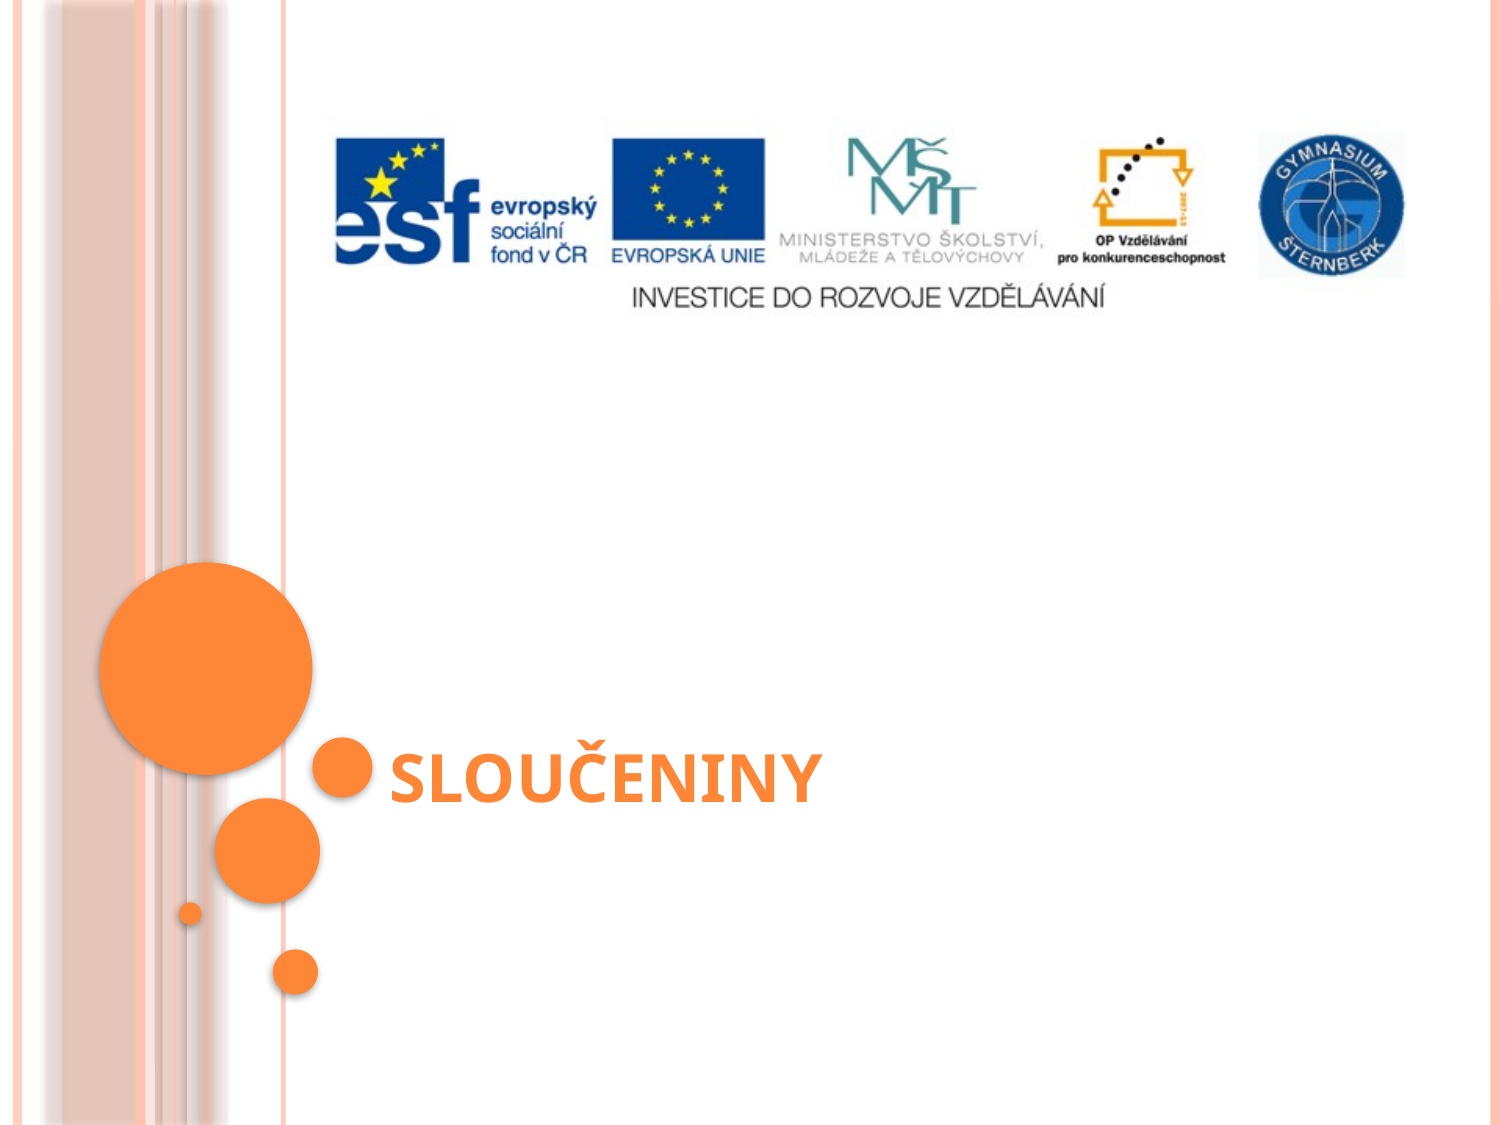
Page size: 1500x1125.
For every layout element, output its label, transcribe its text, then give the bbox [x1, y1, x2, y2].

picture [304, 116, 1429, 331]
title SLOUČENINY [375, 512, 1388, 824]
